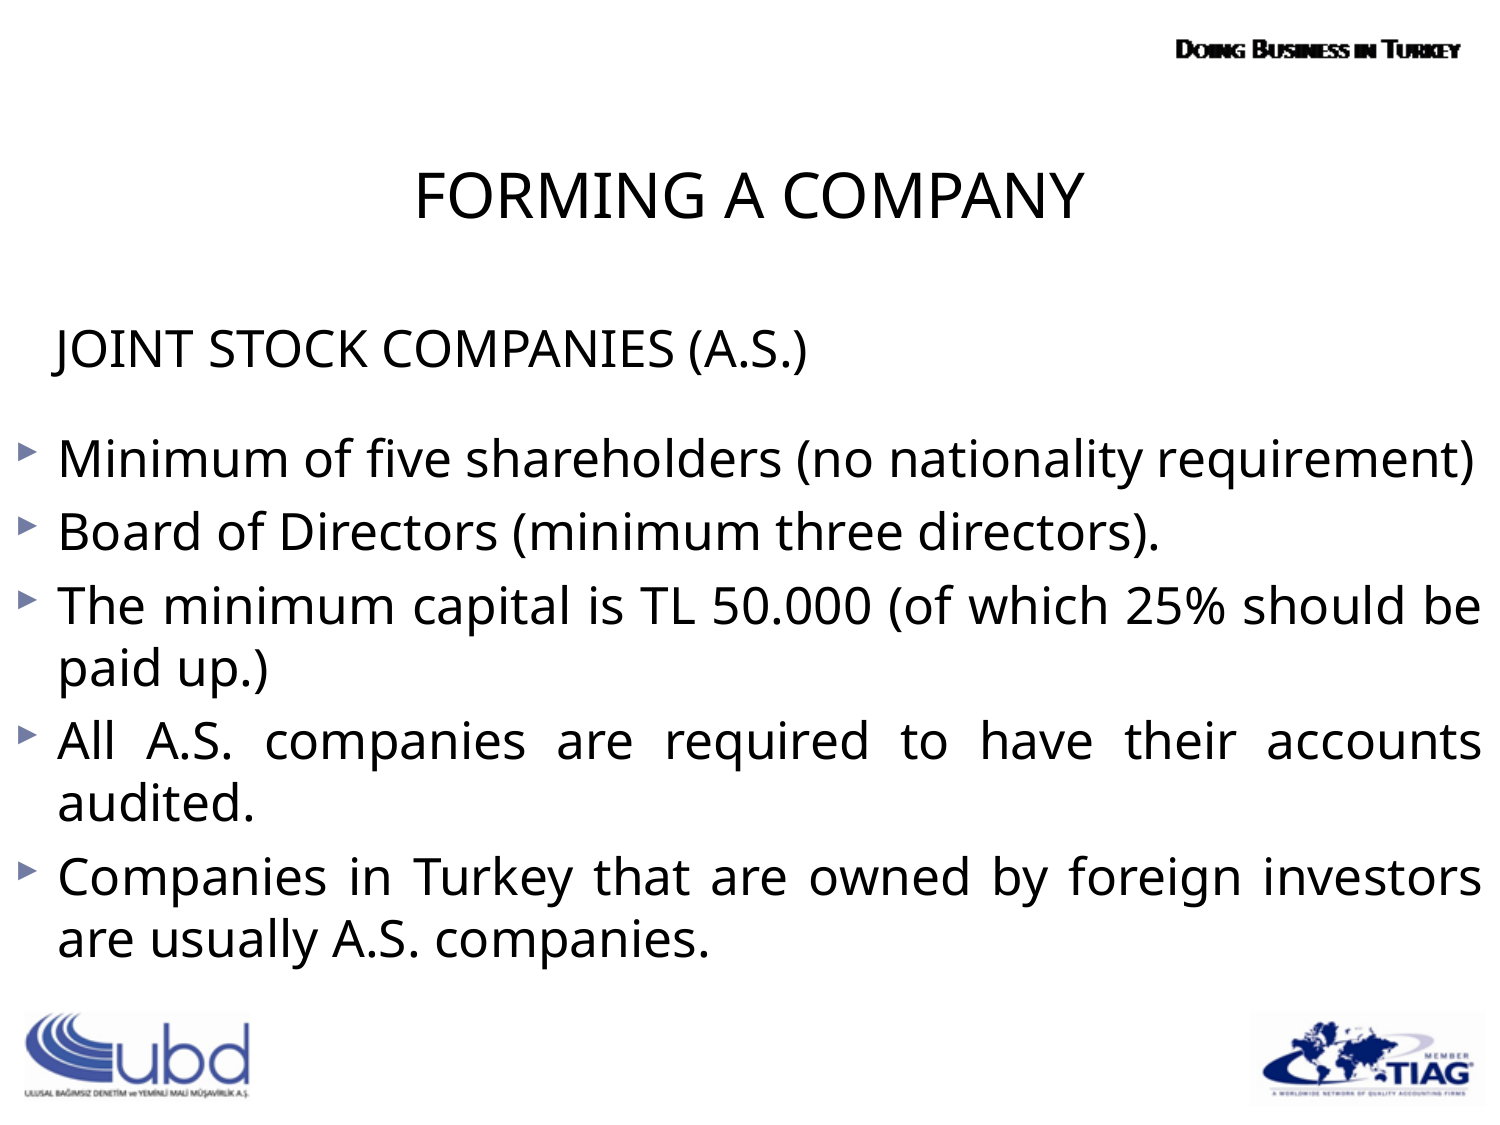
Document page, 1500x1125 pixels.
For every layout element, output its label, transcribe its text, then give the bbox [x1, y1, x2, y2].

list FORMING A COMPANY JOINT STOCK COMPANIES (A.S.) Minimum of five shareholders (no nationality requirement) Board of Directors (minimum three directors). The minimum capital is TL 50.000 (of which 25% should be paid up.) All A.S. companies are required to have their accounts audited. Companies in Turkey that are owned by foreign investors are usually A.S. companies. [0, 0, 1500, 1125]
